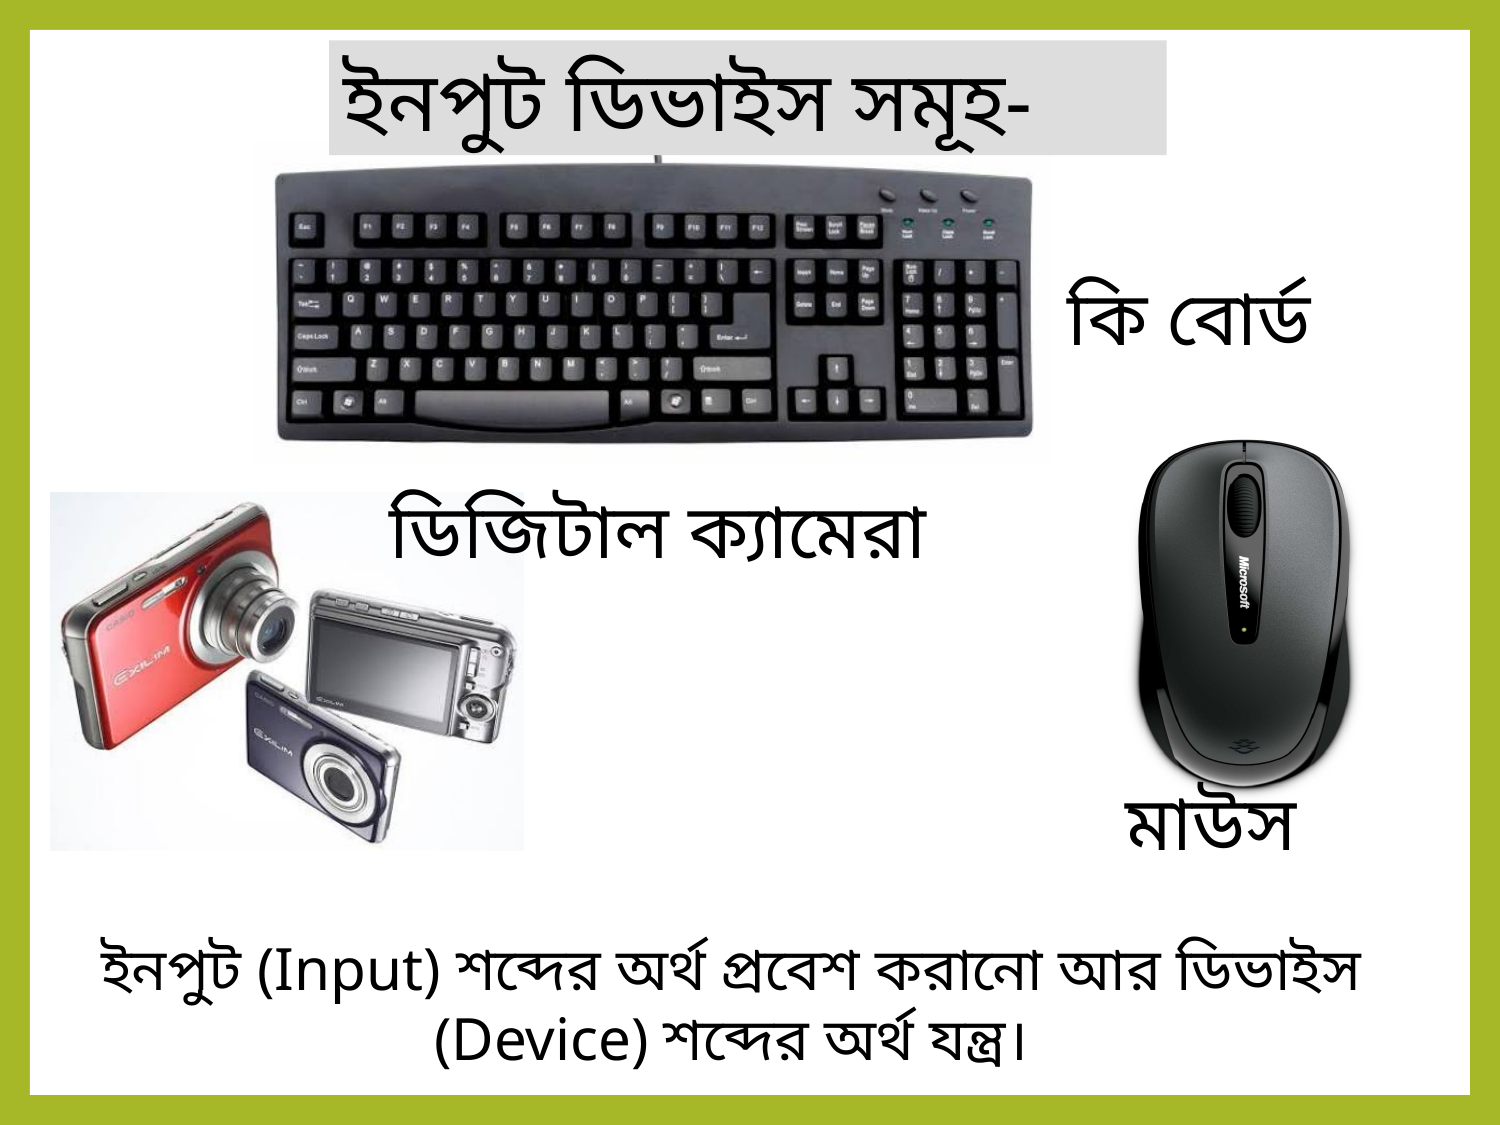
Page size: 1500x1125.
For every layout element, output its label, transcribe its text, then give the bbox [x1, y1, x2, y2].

text_box কি বোর্ড [1057, 263, 1378, 368]
text_box মাউস [1110, 827, 1365, 874]
picture [253, 142, 1052, 463]
text_box ইনপুট ডিভাইস সমূহ- [329, 40, 1167, 156]
text_box ডিজিটাল ক্যামেরা [374, 475, 1038, 581]
picture [49, 492, 525, 851]
picture [1108, 426, 1382, 818]
text_box ইনপুট (Input) শব্দের অর্থ প্রবেশ করানো আর ডিভাইস (Device) শব্দের অর্থ যন্ত্র। [49, 924, 1413, 1080]
